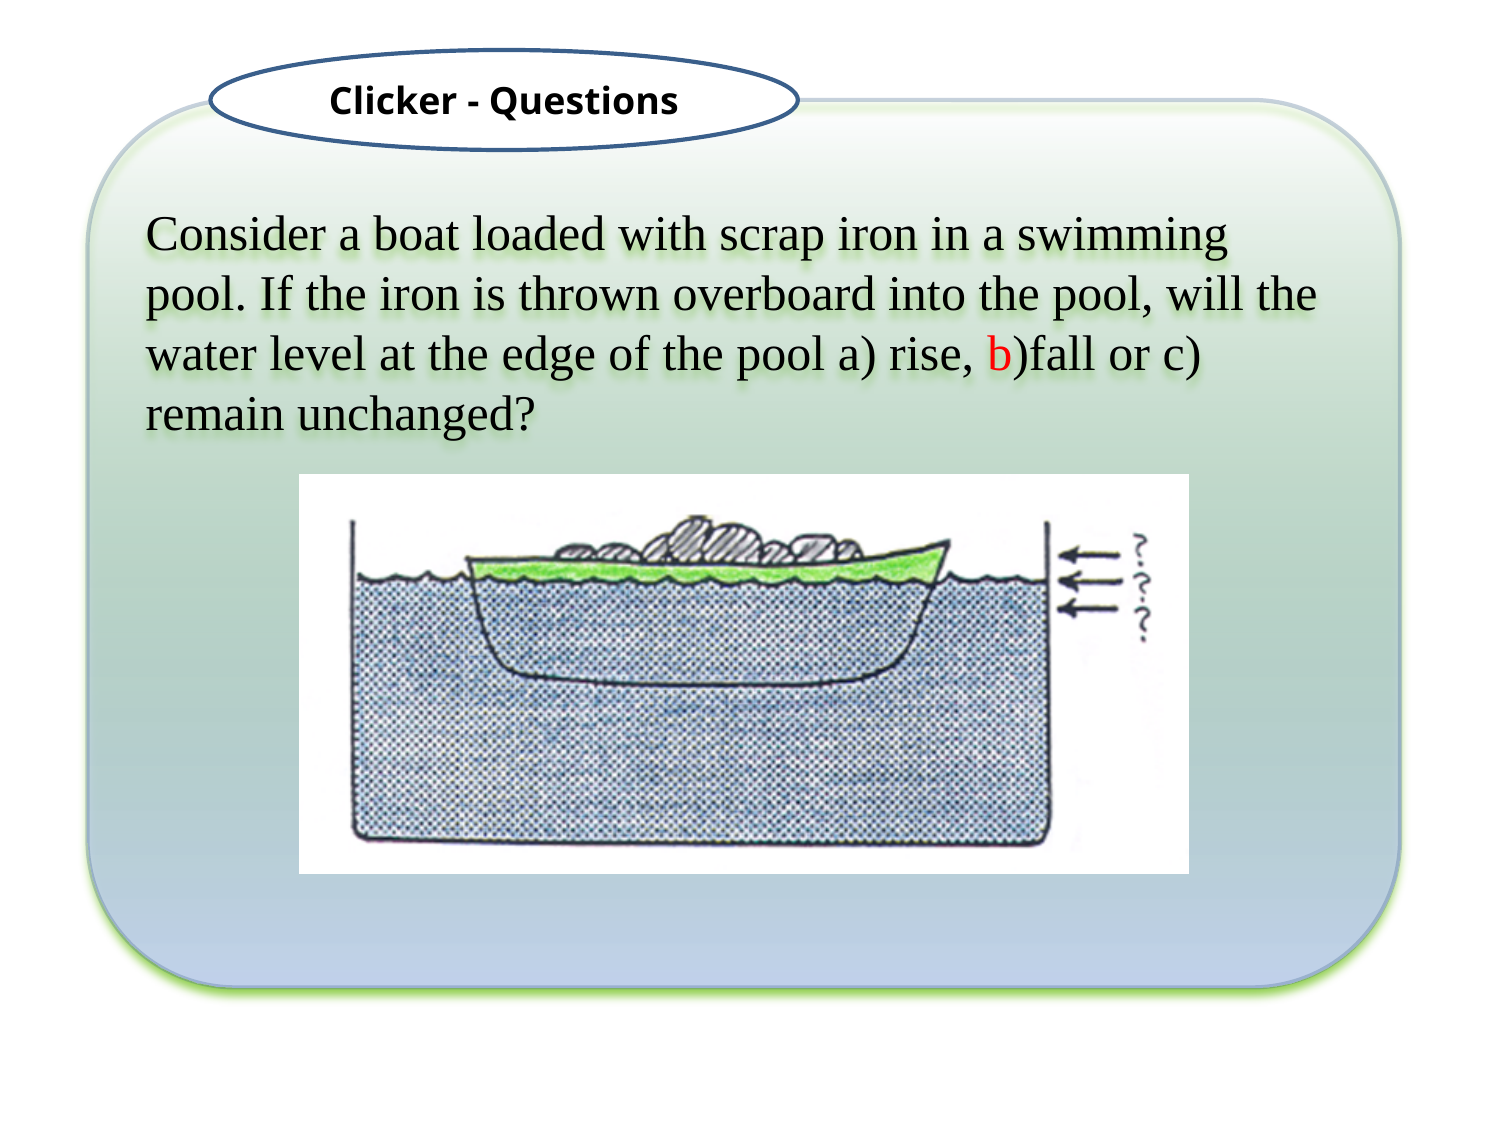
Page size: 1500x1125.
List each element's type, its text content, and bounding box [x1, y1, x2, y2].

picture [298, 474, 1189, 874]
text_box Clicker - Questions [208, 47, 800, 153]
text_box Consider a boat loaded with scrap iron in a swimming pool. If the iron is thrown overboard into the pool, will the water level at the edge of the pool a) rise, b)fall or c) remain unchanged? [85, 97, 1403, 990]
